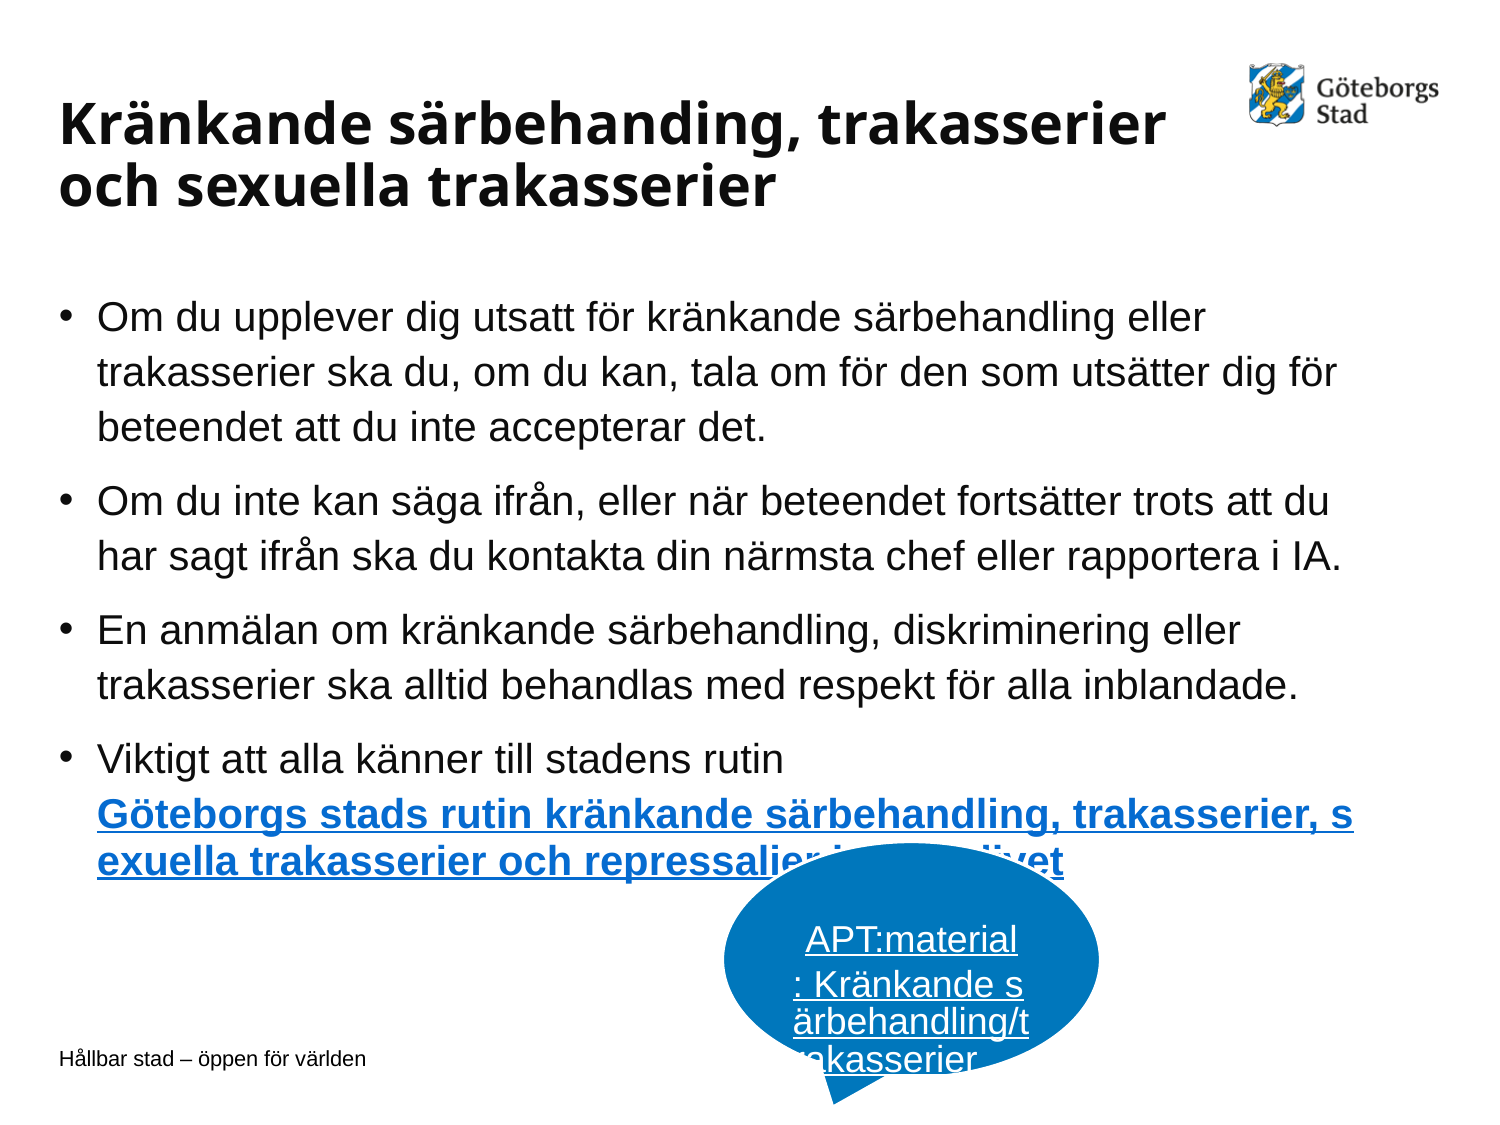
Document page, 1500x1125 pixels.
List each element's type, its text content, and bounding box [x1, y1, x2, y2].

title Kränkande särbehanding, trakasserier och sexuella trakasserier [59, 63, 1188, 252]
text_box APT:material: Kränkande särbehandling/trakasserier [720, 840, 1102, 1110]
list Om du upplever dig utsatt för kränkande särbehandling eller trakasserier ska du, om du kan, tala om för den som utsätter dig för beteendet att du inte accepterar det. Om du inte kan säga ifrån, eller när beteendet fortsätter trots att du har sagt ifrån ska du kontakta din närmsta chef eller rapportera i IA. En anmälan om kränkande särbehandling, diskriminering eller trakasserier ska alltid behandlas med respekt för alla inblandade. Viktigt att alla känner till stadens rutin Göteborgs stads rutin kränkande särbehandling, trakasserier, sexuella trakasserier och repressalier i arbetslivet [59, 284, 1358, 973]
picture [1249, 63, 1439, 127]
